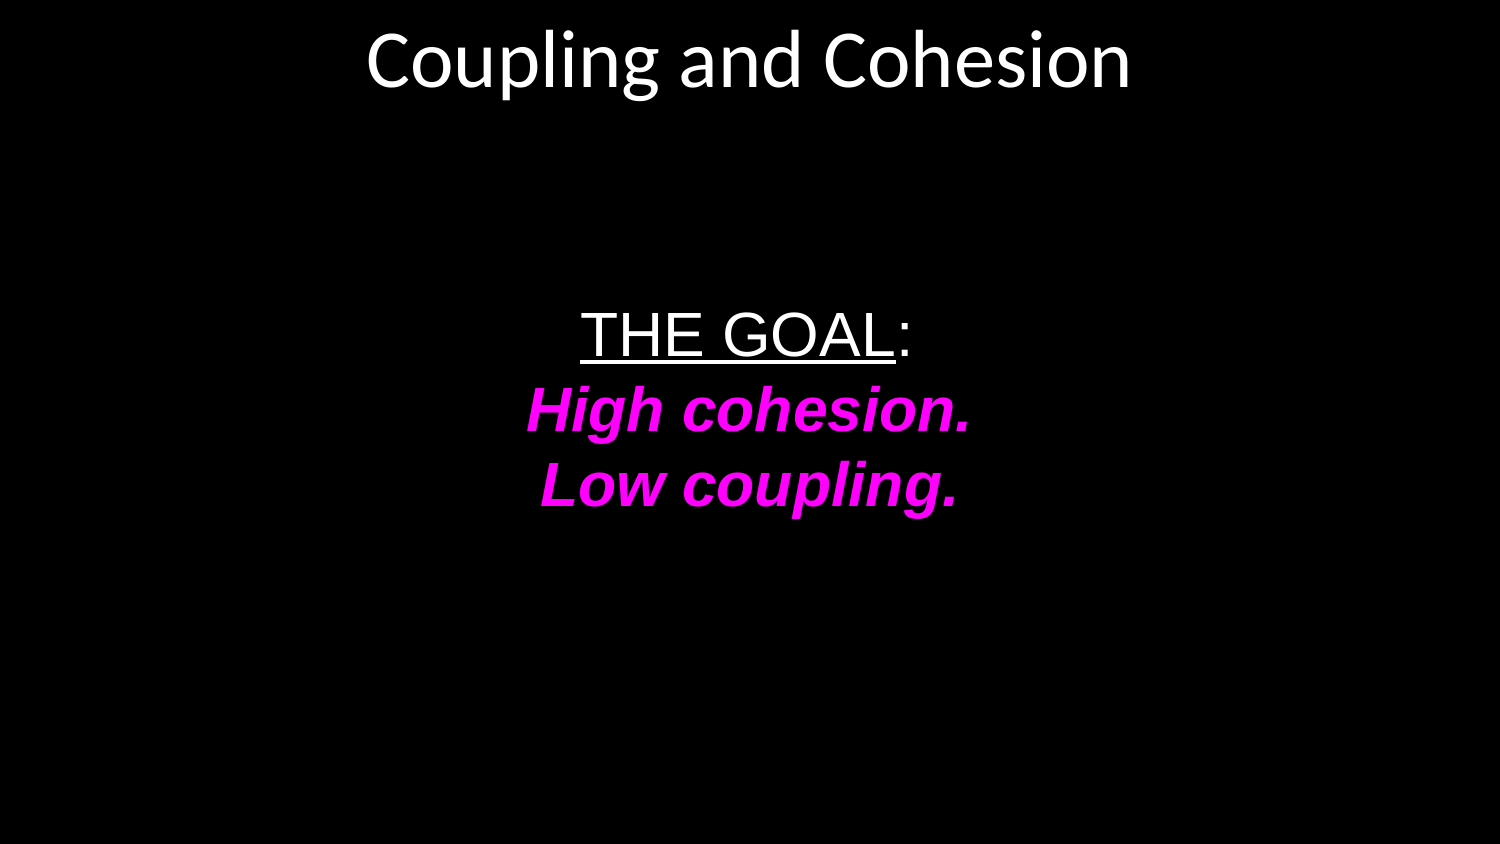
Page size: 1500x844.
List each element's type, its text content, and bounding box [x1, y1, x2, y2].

list THE GOAL: High cohesion. Low coupling. [75, 196, 1425, 754]
title Coupling and Cohesion [75, 33, 1425, 175]
